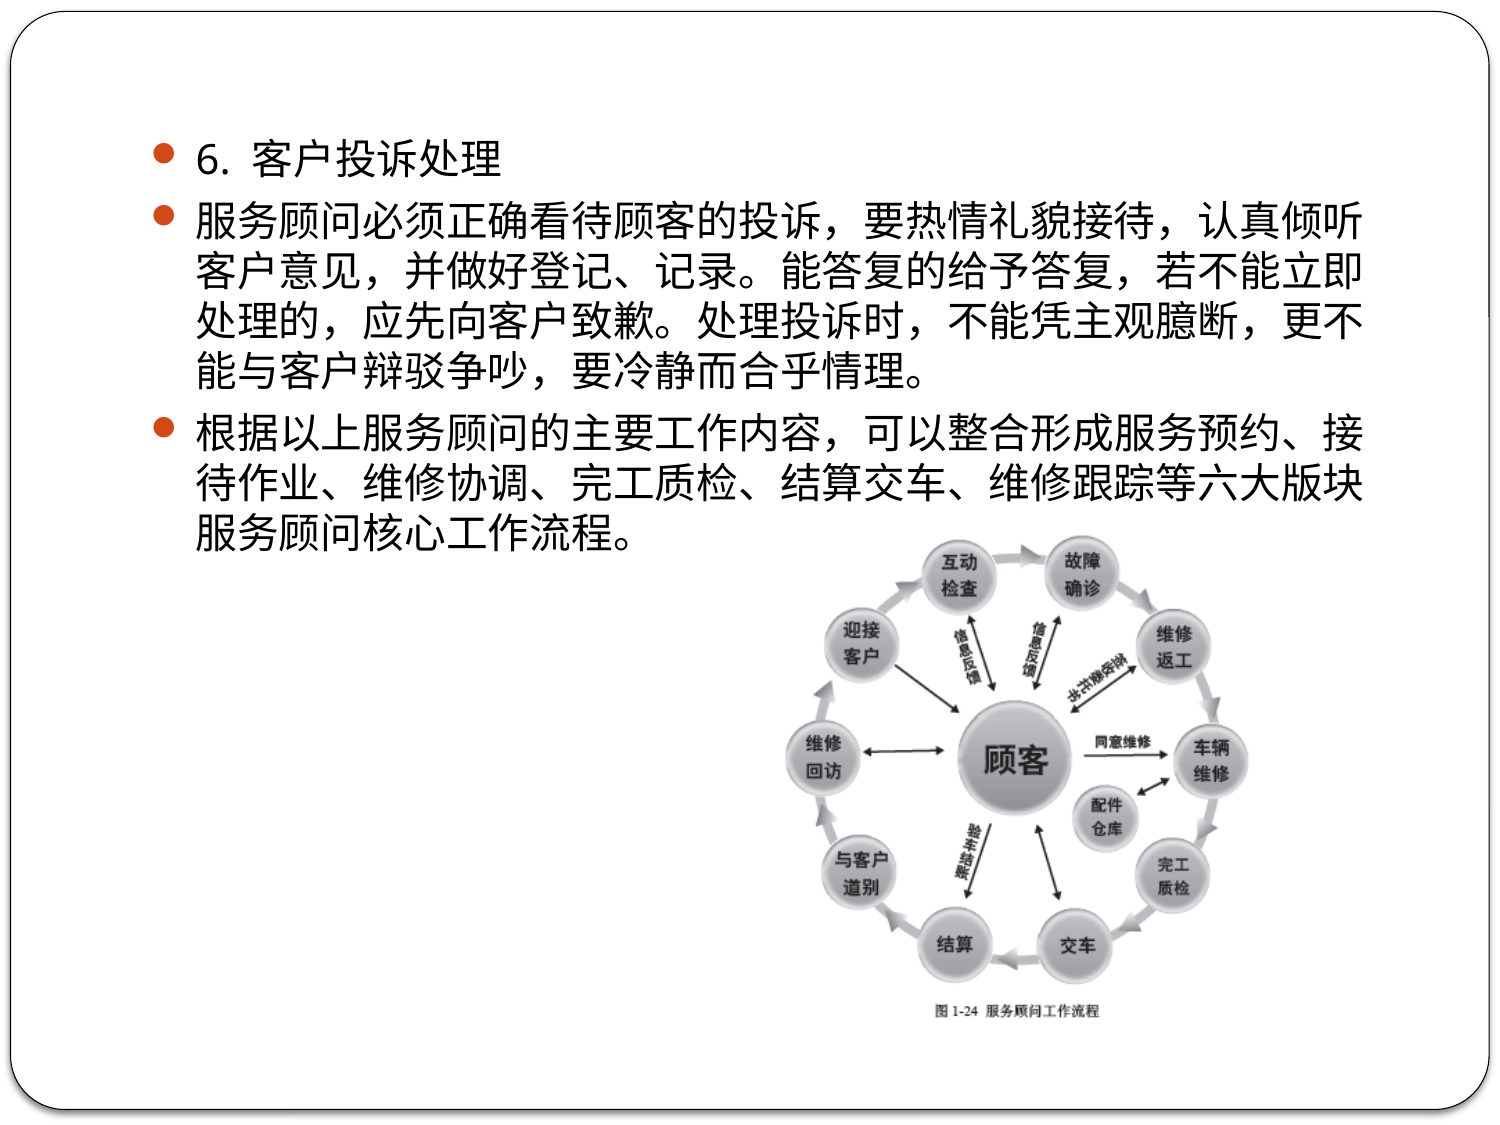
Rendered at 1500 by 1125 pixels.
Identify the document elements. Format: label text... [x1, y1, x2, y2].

picture [690, 514, 1366, 1041]
list 6. 客户投诉处理 服务顾问必须正确看待顾客的投诉，要热情礼貌接待，认真倾听客户意见，并做好登记、记录。能答复的给予答复，若不能立即处理的，应先向客户致歉。处理投诉时，不能凭主观臆断，更不能与客户辩驳争吵，要冷静而合乎情理。 根据以上服务顾问的主要工作内容，可以整合形成服务预约、接待作业、维修协调、完工质检、结算交车、维修跟踪等六大版块服务顾问核心工作流程。 [135, 125, 1411, 591]
